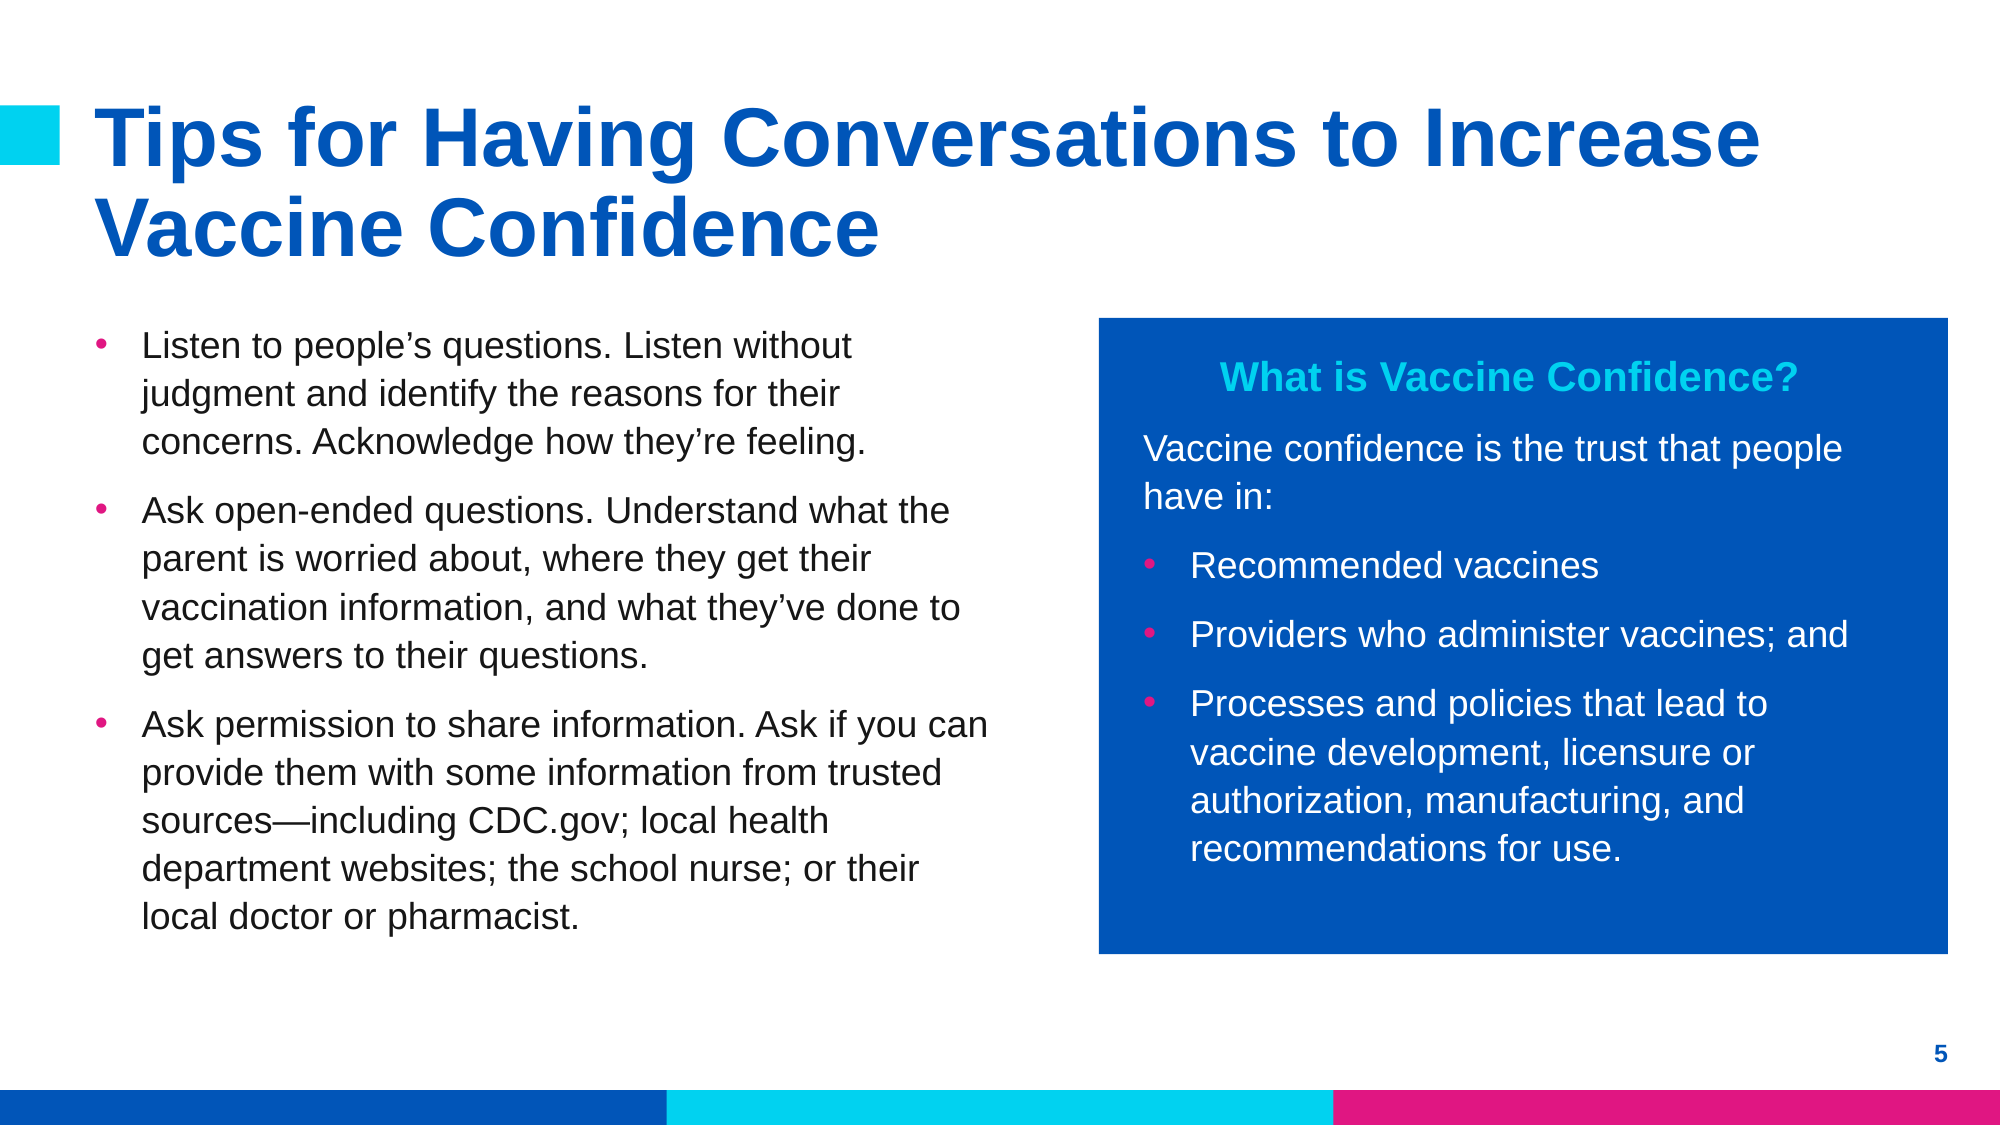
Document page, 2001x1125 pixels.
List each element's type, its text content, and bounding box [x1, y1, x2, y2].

picture [0, 1090, 2000, 1125]
list What is Vaccine Confidence? [1219, 349, 1949, 399]
slide_number 5 [1866, 1037, 1949, 1066]
title Tips for Having Conversations to Increase Vaccine Confidence [94, 94, 1949, 304]
list Vaccine confidence is the trust that people have in: Recommended vaccines Providers who administer vaccines; and Processes and policies that lead to vaccine development, licensure or authorization, manufacturing, and recommendations for use. [1143, 421, 1887, 897]
list Listen to people’s questions. Listen without judgment and identify the reasons for their concerns. Acknowledge how they’re feeling. Ask open-ended questions. Understand what the parent is worried about, where they get their vaccination information, and what they’ve done to get answers to their questions. Ask permission to share information. Ask if you can provide them with some information from trusted sources—including CDC.gov; local health department websites; the school nurse; or their local doctor or pharmacist. [94, 317, 1000, 955]
